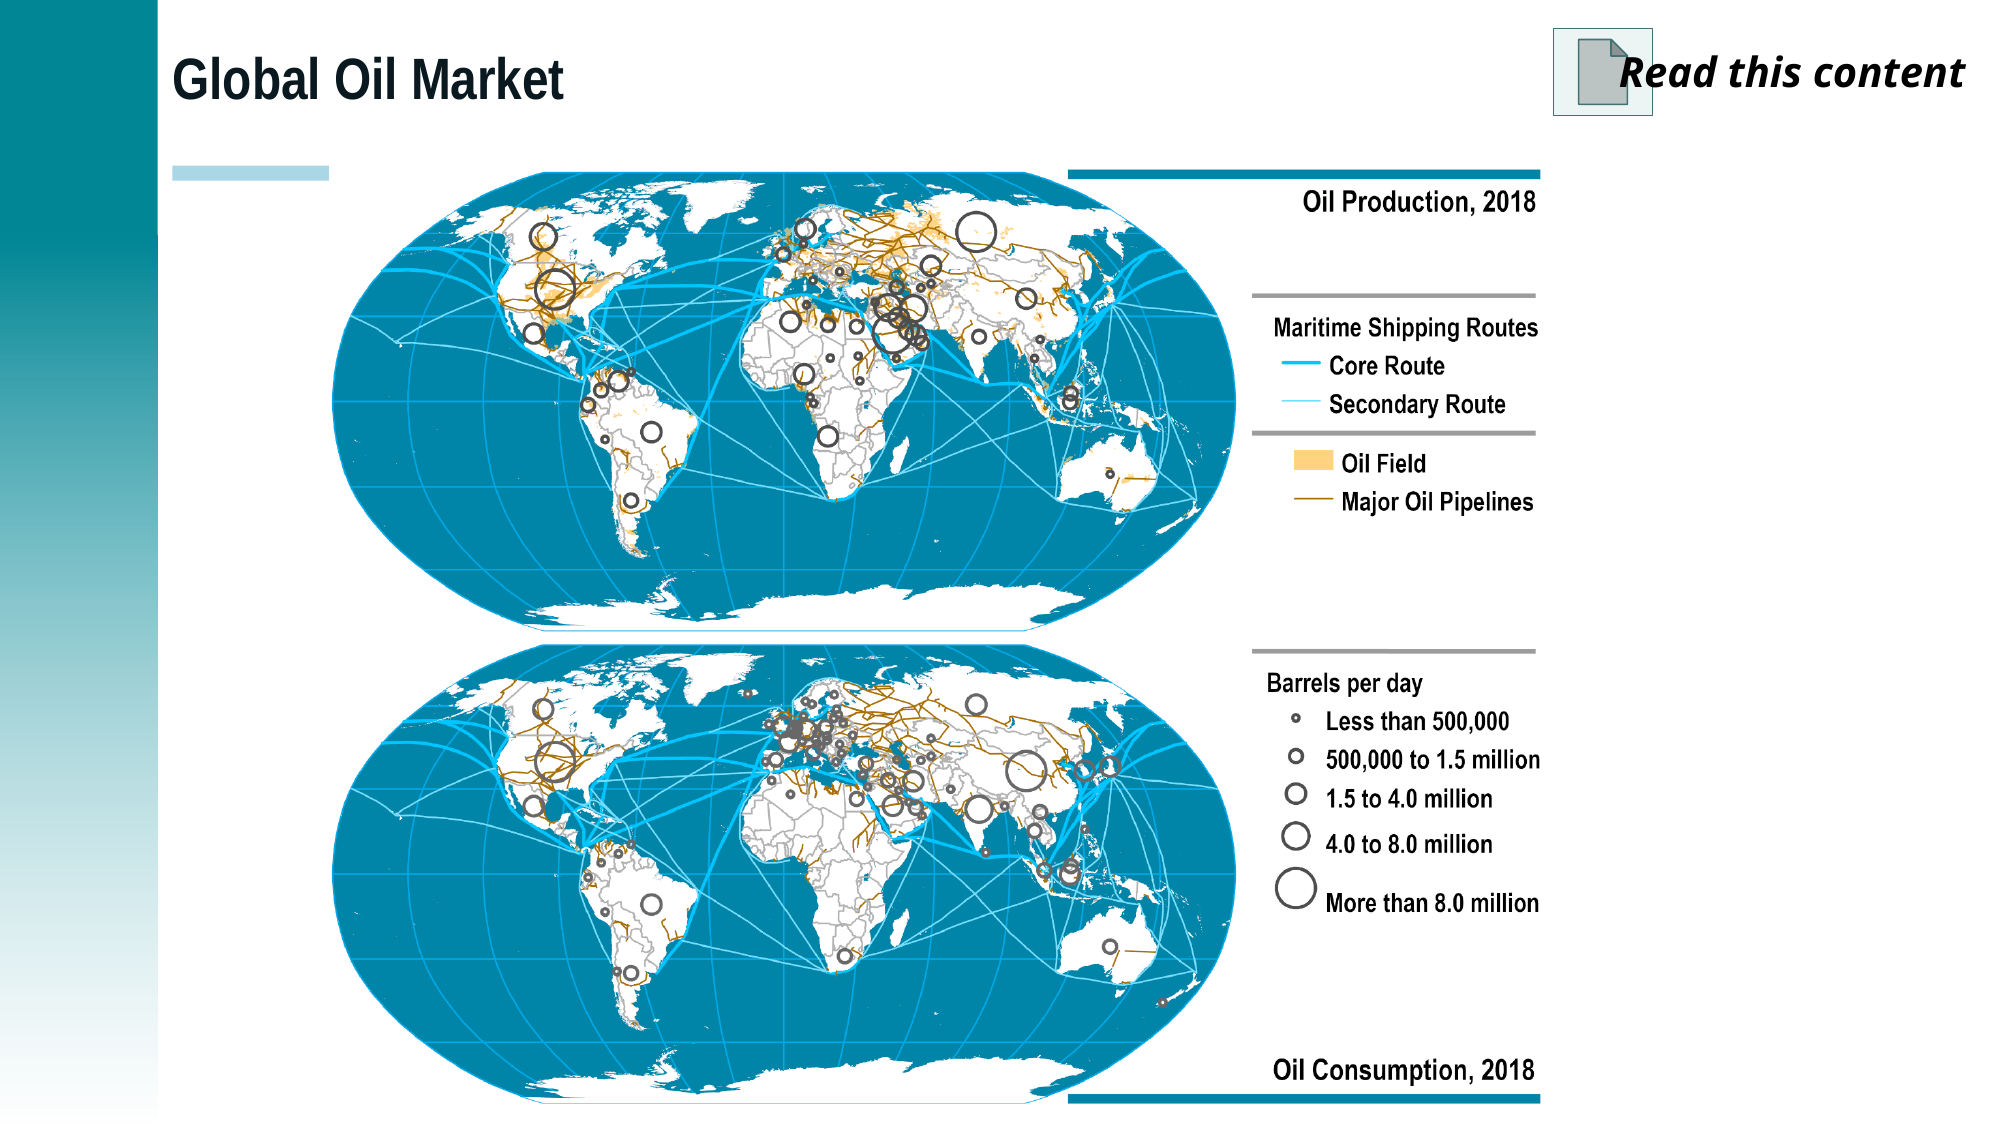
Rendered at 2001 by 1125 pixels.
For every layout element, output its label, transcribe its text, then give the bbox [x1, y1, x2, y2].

title Global Oil Market [157, 1, 1956, 152]
picture [329, 165, 1545, 1110]
text_box Read this content [1603, 38, 1981, 104]
text_box [1553, 28, 1653, 116]
